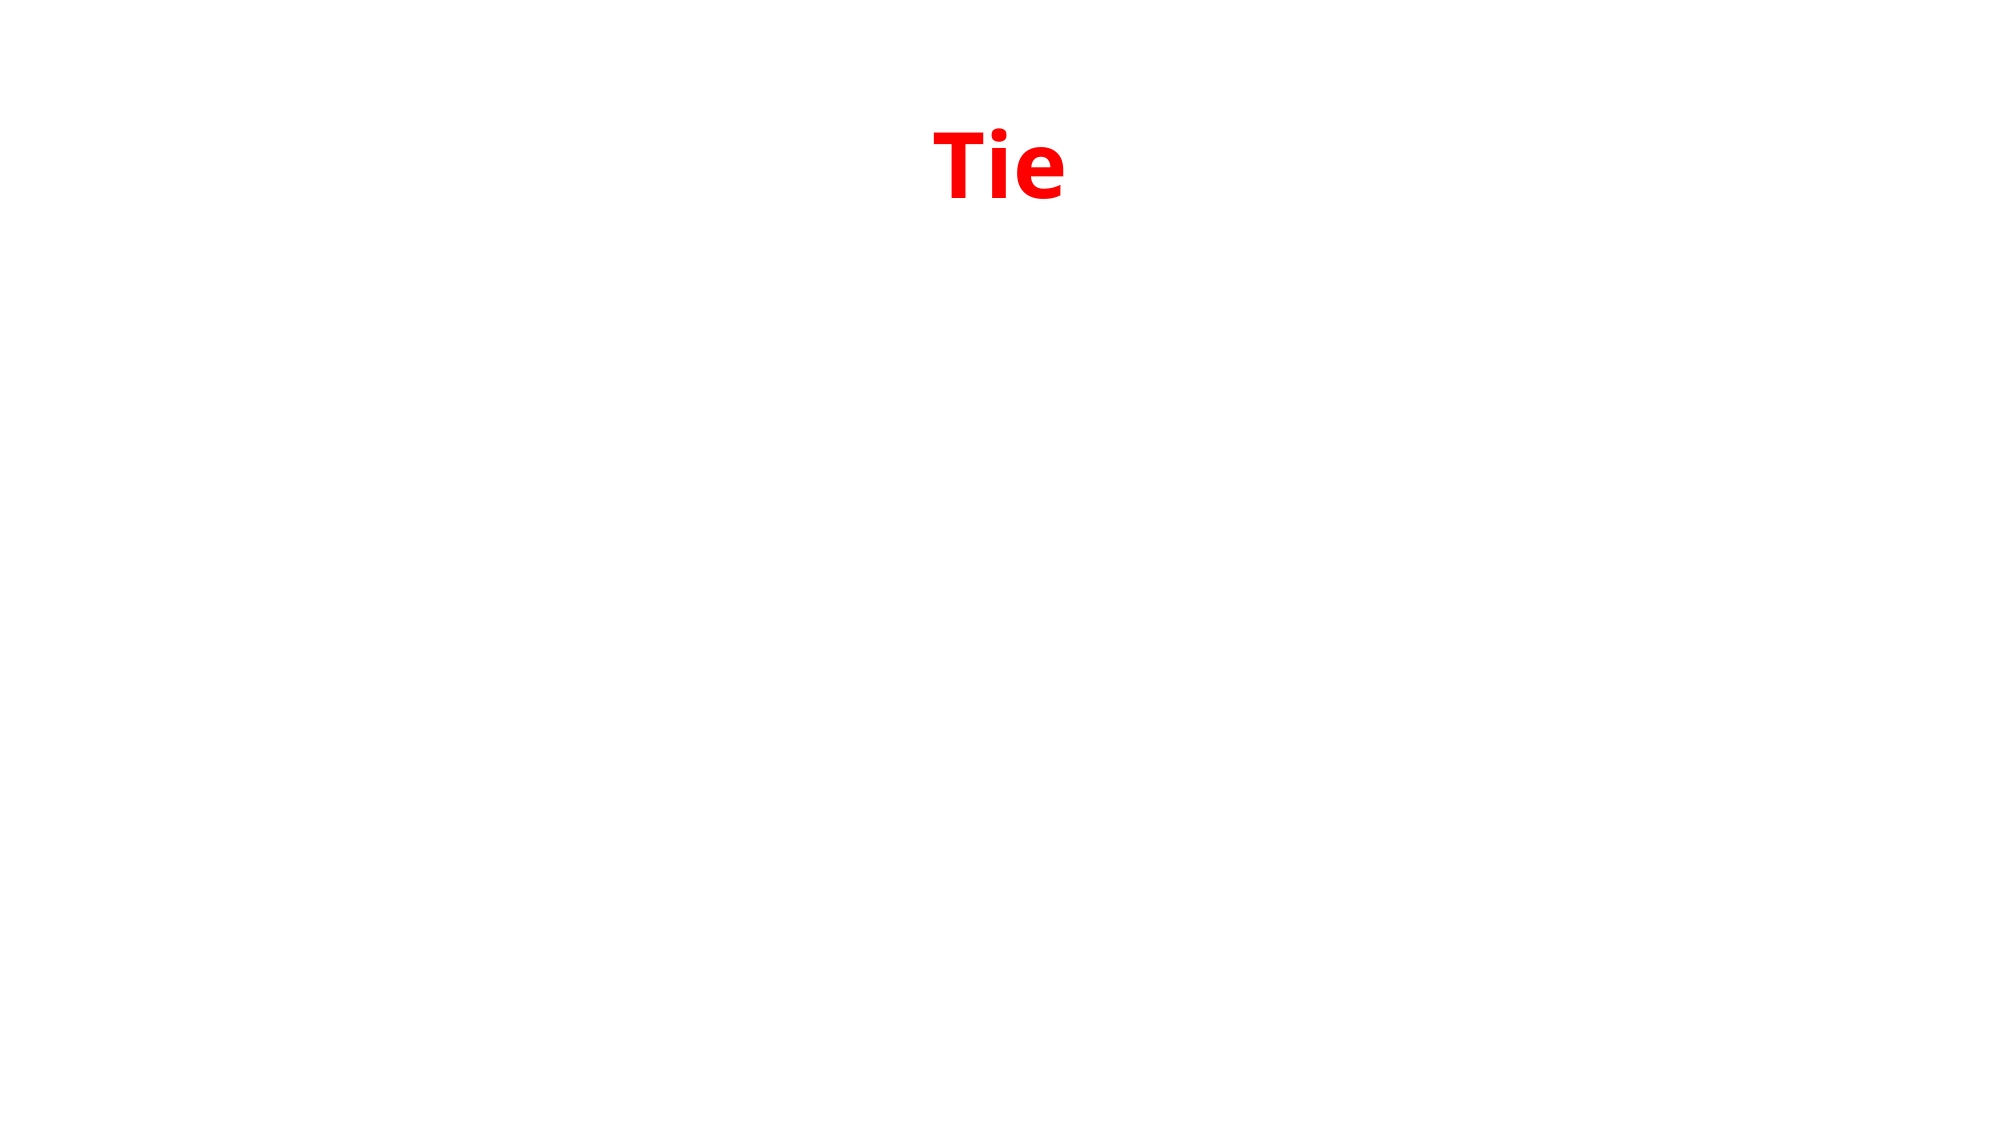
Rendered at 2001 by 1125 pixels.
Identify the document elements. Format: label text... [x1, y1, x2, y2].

title Tie [137, 59, 1863, 278]
